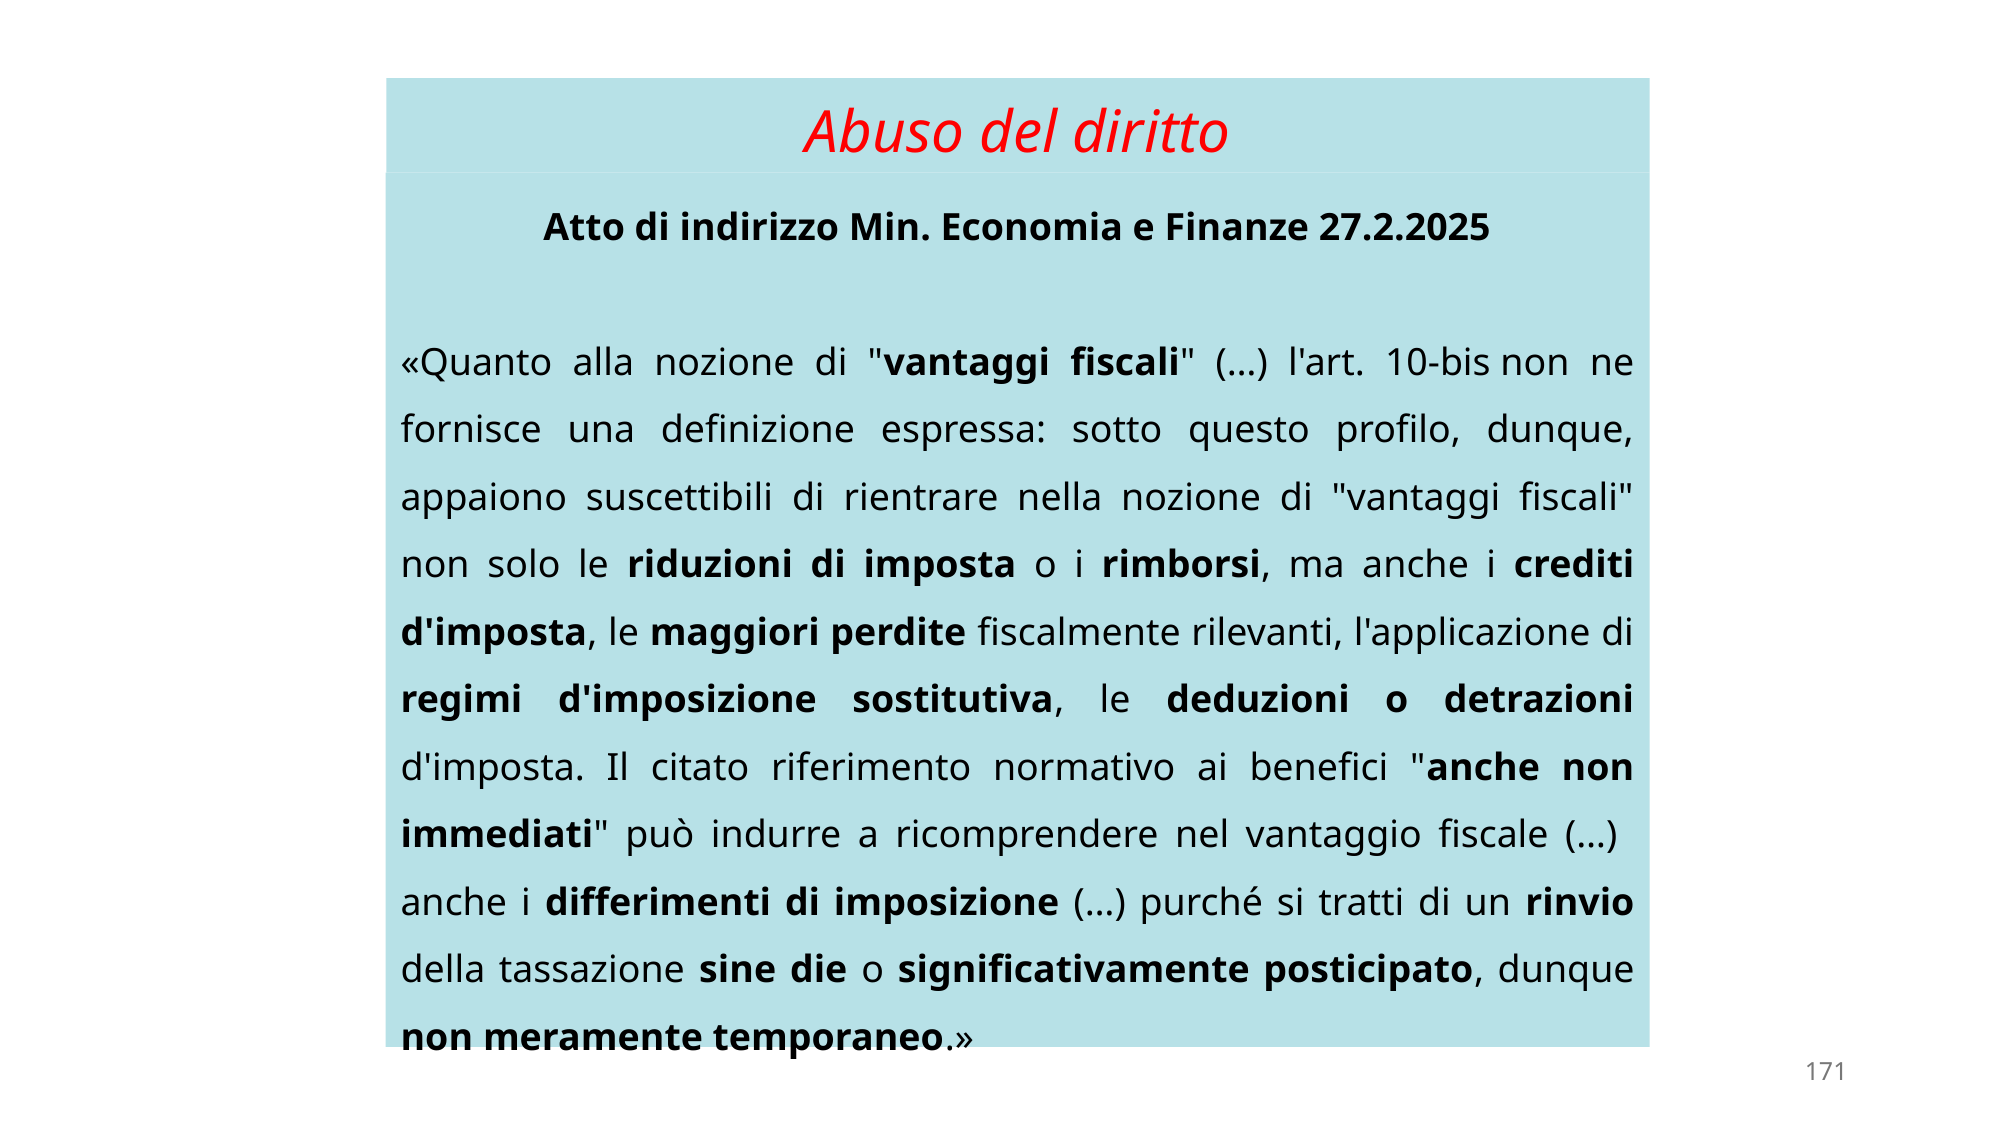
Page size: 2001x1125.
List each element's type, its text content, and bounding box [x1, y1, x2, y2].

subtitle Atto di indirizzo Min. Economia e Finanze 27.2.2025 «Quanto alla nozione di "vantaggi fiscali" (…) l'art. 10-bis non ne fornisce una definizione espressa: sotto questo profilo, dunque, appaiono suscettibili di rientrare nella nozione di "vantaggi fiscali" non solo le riduzioni di imposta o i rimborsi, ma anche i crediti d'imposta, le maggiori perdite fiscalmente rilevanti, l'applicazione di regimi d'imposizione sostitutiva, le deduzioni o detrazioni d'imposta. Il citato riferimento normativo ai benefici "anche non immediati" può indurre a ricomprendere nel vantaggio fiscale (…) anche i differimenti di imposizione (…) purché si tratti di un rinvio della tassazione sine die o significativamente posticipato, dunque non meramente temporaneo.» [385, 172, 1650, 1047]
slide_number 171 [1412, 1042, 1863, 1103]
title Abuso del diritto [386, 78, 1650, 172]
